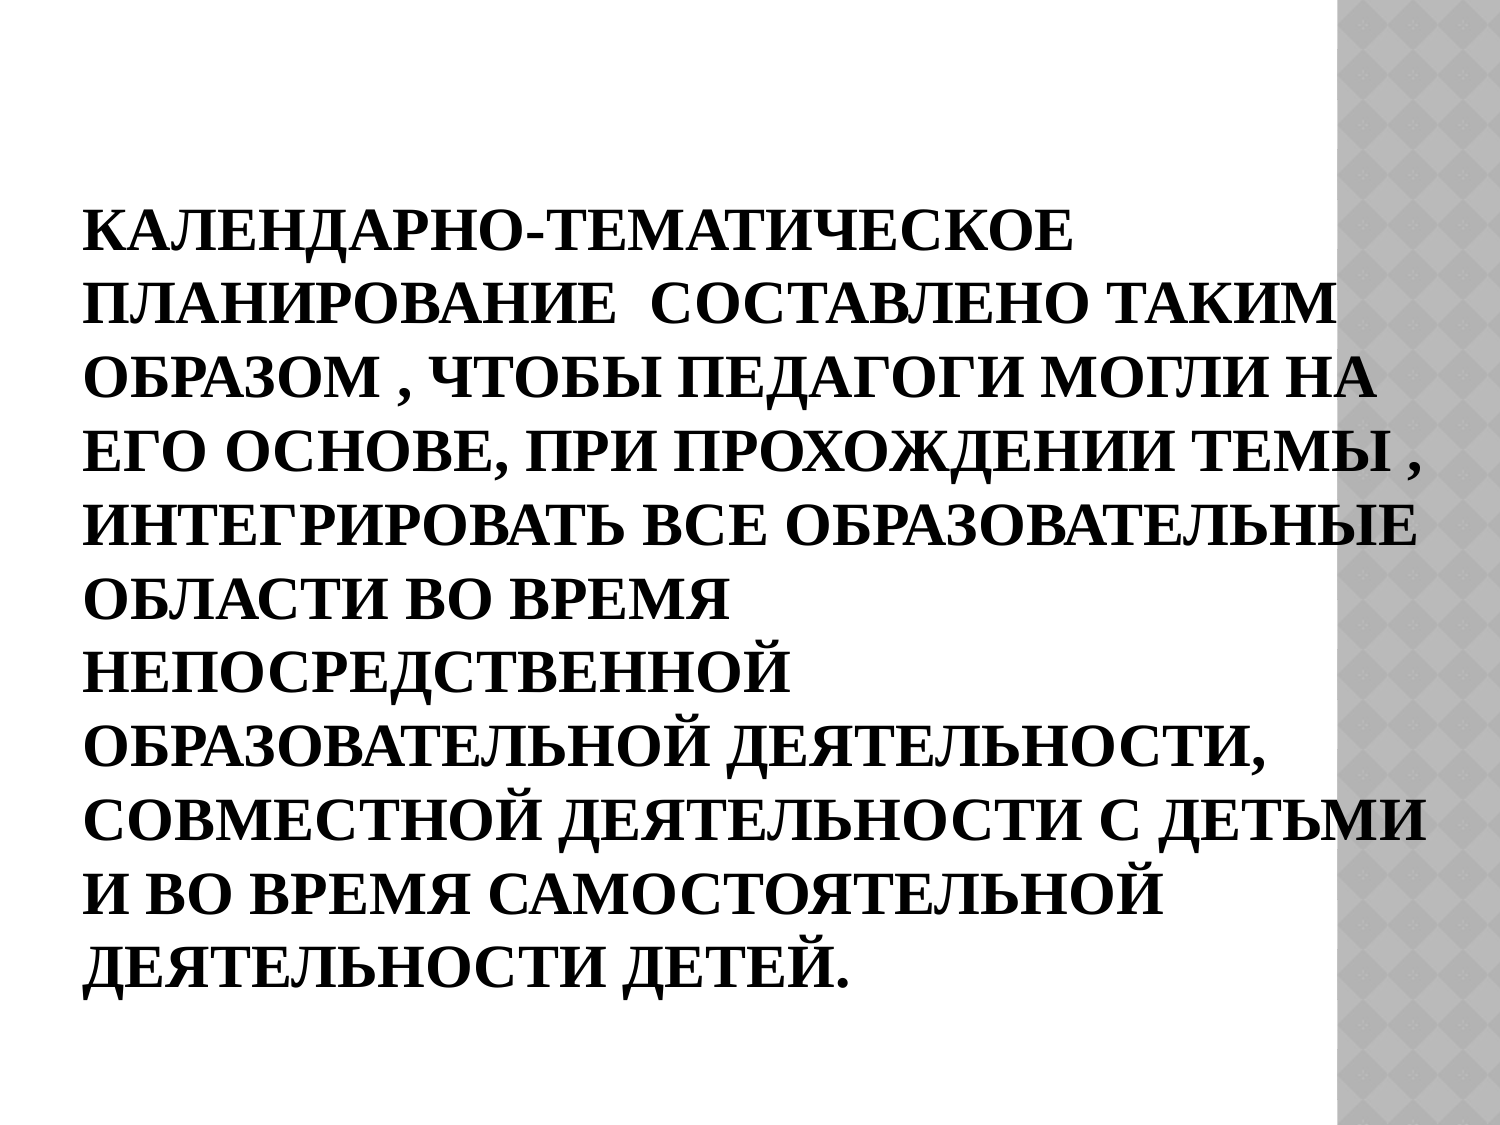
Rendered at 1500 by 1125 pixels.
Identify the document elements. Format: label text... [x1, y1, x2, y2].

title Календарно-тематическое планирование составлено таким образом , чтобы педагоги могли на его основе, при прохождении темы , интегрировать все образовательные области во время непосредственной образовательной деятельности, совместной деятельности с детьми и во время самостоятельной деятельности детей. [75, 115, 1438, 1079]
